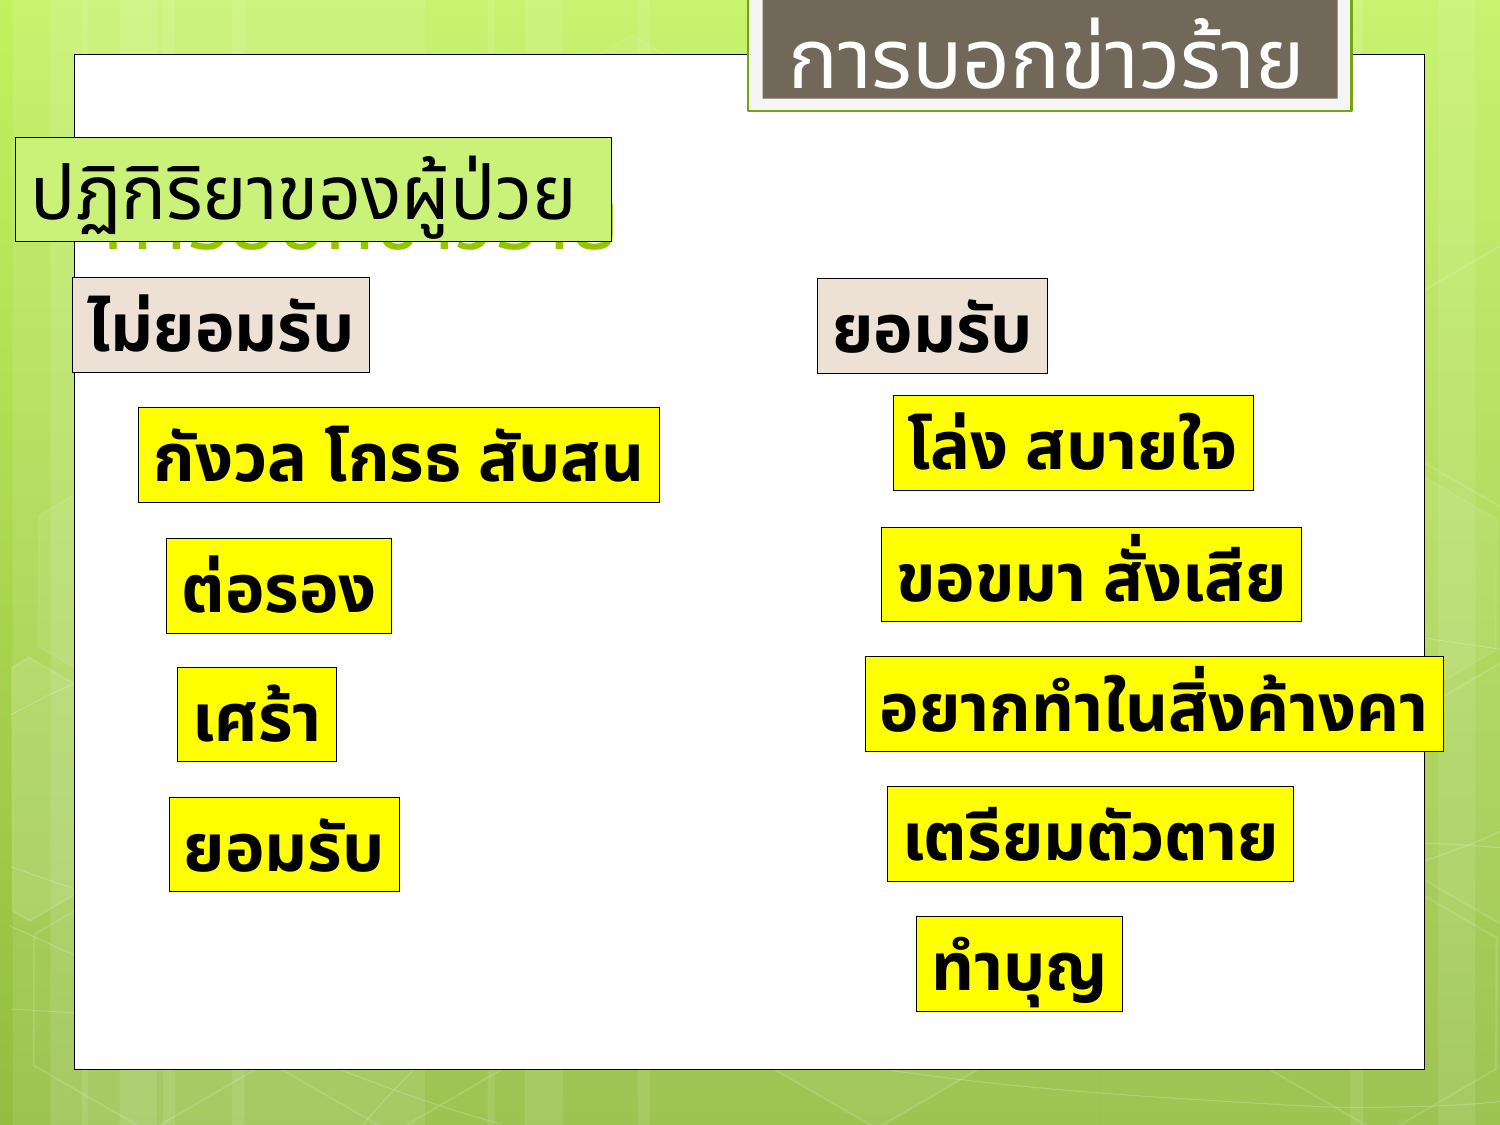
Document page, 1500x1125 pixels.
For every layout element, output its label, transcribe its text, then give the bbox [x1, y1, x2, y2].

text_box ขอขมา สั่งเสีย [881, 527, 1302, 622]
text_box เตรียมตัวตาย [887, 786, 1294, 882]
text_box อยากทำในสิ่งค้างคา [865, 656, 1444, 752]
text_box ไม่ยอมรับ [72, 277, 370, 373]
title การบอกข่าวร้าย [88, 85, 1241, 274]
text_box เศร้า [177, 667, 337, 762]
text_box ทำบุญ [916, 916, 1123, 1012]
text_box ปฏิกิริยาของผู้ป่วย [15, 137, 612, 242]
text_box กังวล โกรธ สับสน [138, 407, 660, 503]
text_box การบอกข่าวร้าย [773, 0, 1320, 113]
text_box ยอมรับ [169, 797, 400, 892]
text_box โล่ง สบายใจ [893, 395, 1254, 491]
text_box ต่อรอง [166, 538, 392, 634]
text_box ยอมรับ [817, 278, 1048, 374]
